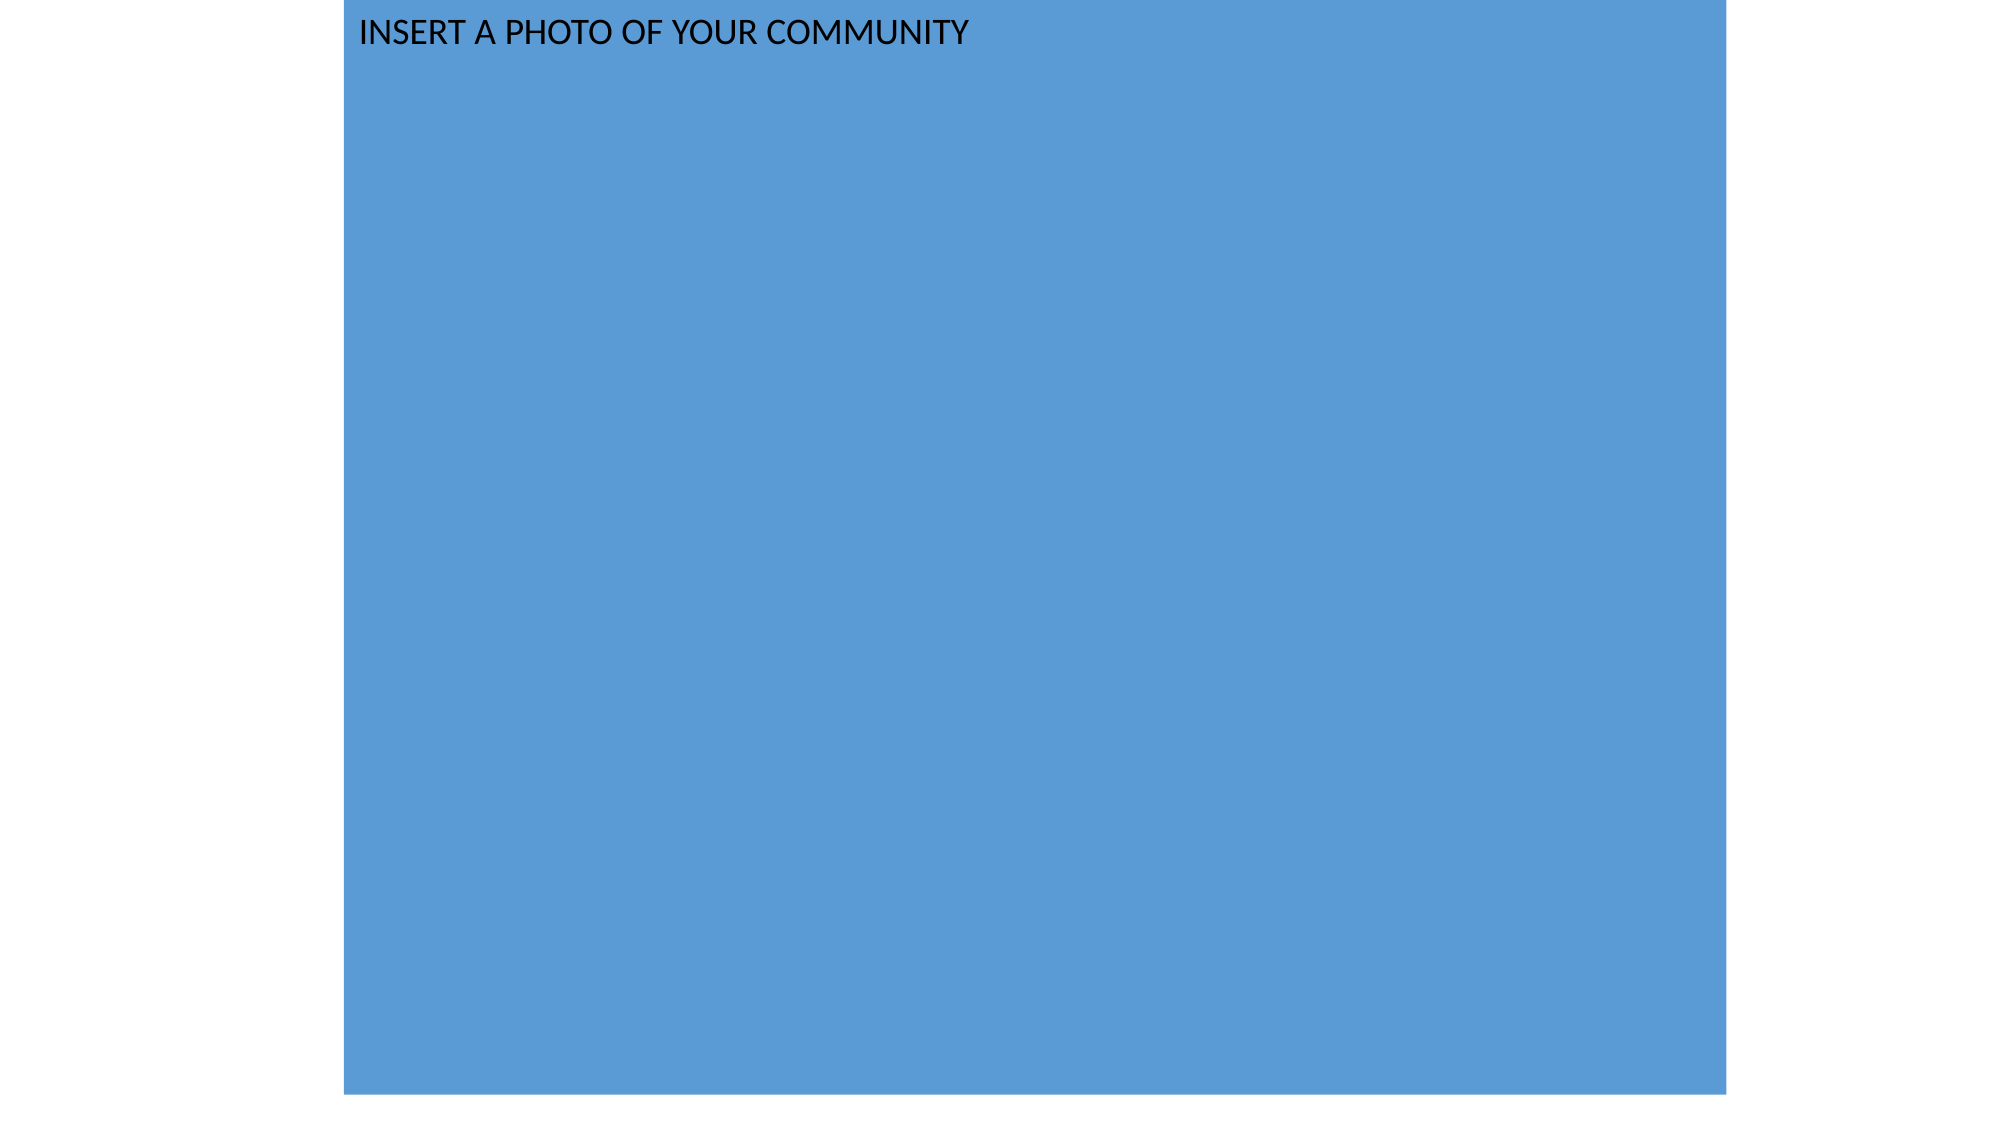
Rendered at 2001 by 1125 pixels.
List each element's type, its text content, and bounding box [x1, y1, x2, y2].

text_box INSERT A PHOTO OF YOUR COMMUNITY [343, 0, 1727, 1095]
